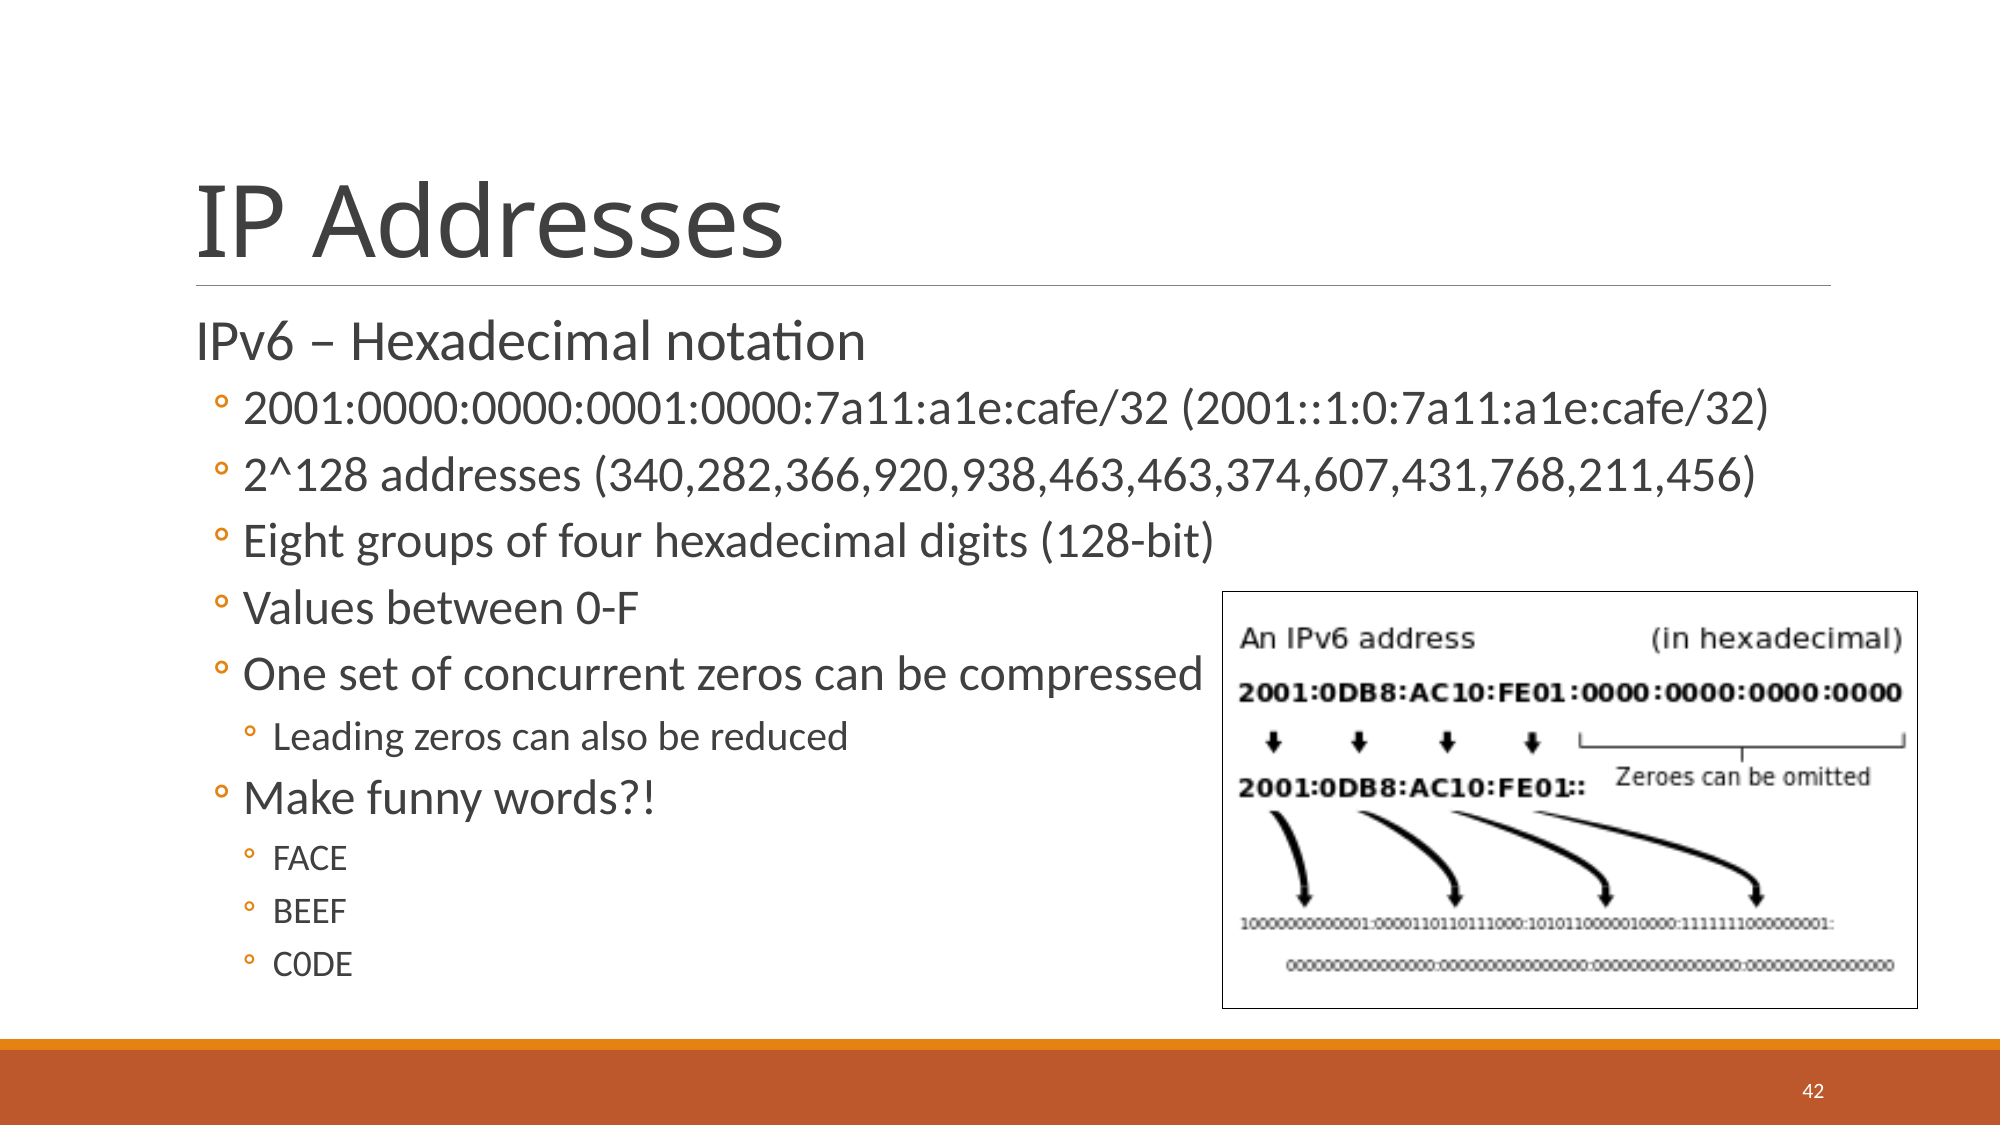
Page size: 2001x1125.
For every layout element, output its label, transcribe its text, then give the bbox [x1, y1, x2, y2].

slide_number 42 [1624, 1059, 1840, 1120]
title IP Addresses [180, 47, 1830, 285]
picture [1222, 591, 1918, 1009]
list IPv6 – Hexadecimal notation 2001:0000:0000:0001:0000:7a11:a1e:cafe/32 (2001::1:0:7a11:a1e:cafe/32) 2^128 addresses (340,282,366,920,938,463,463,374,607,431,768,211,456) Eight groups of four hexadecimal digits (128-bit) Values between 0-F One set of concurrent zeros can be compressed Leading zeros can also be reduced Make funny words?! FACE BEEF C0DE [180, 302, 1830, 1087]
